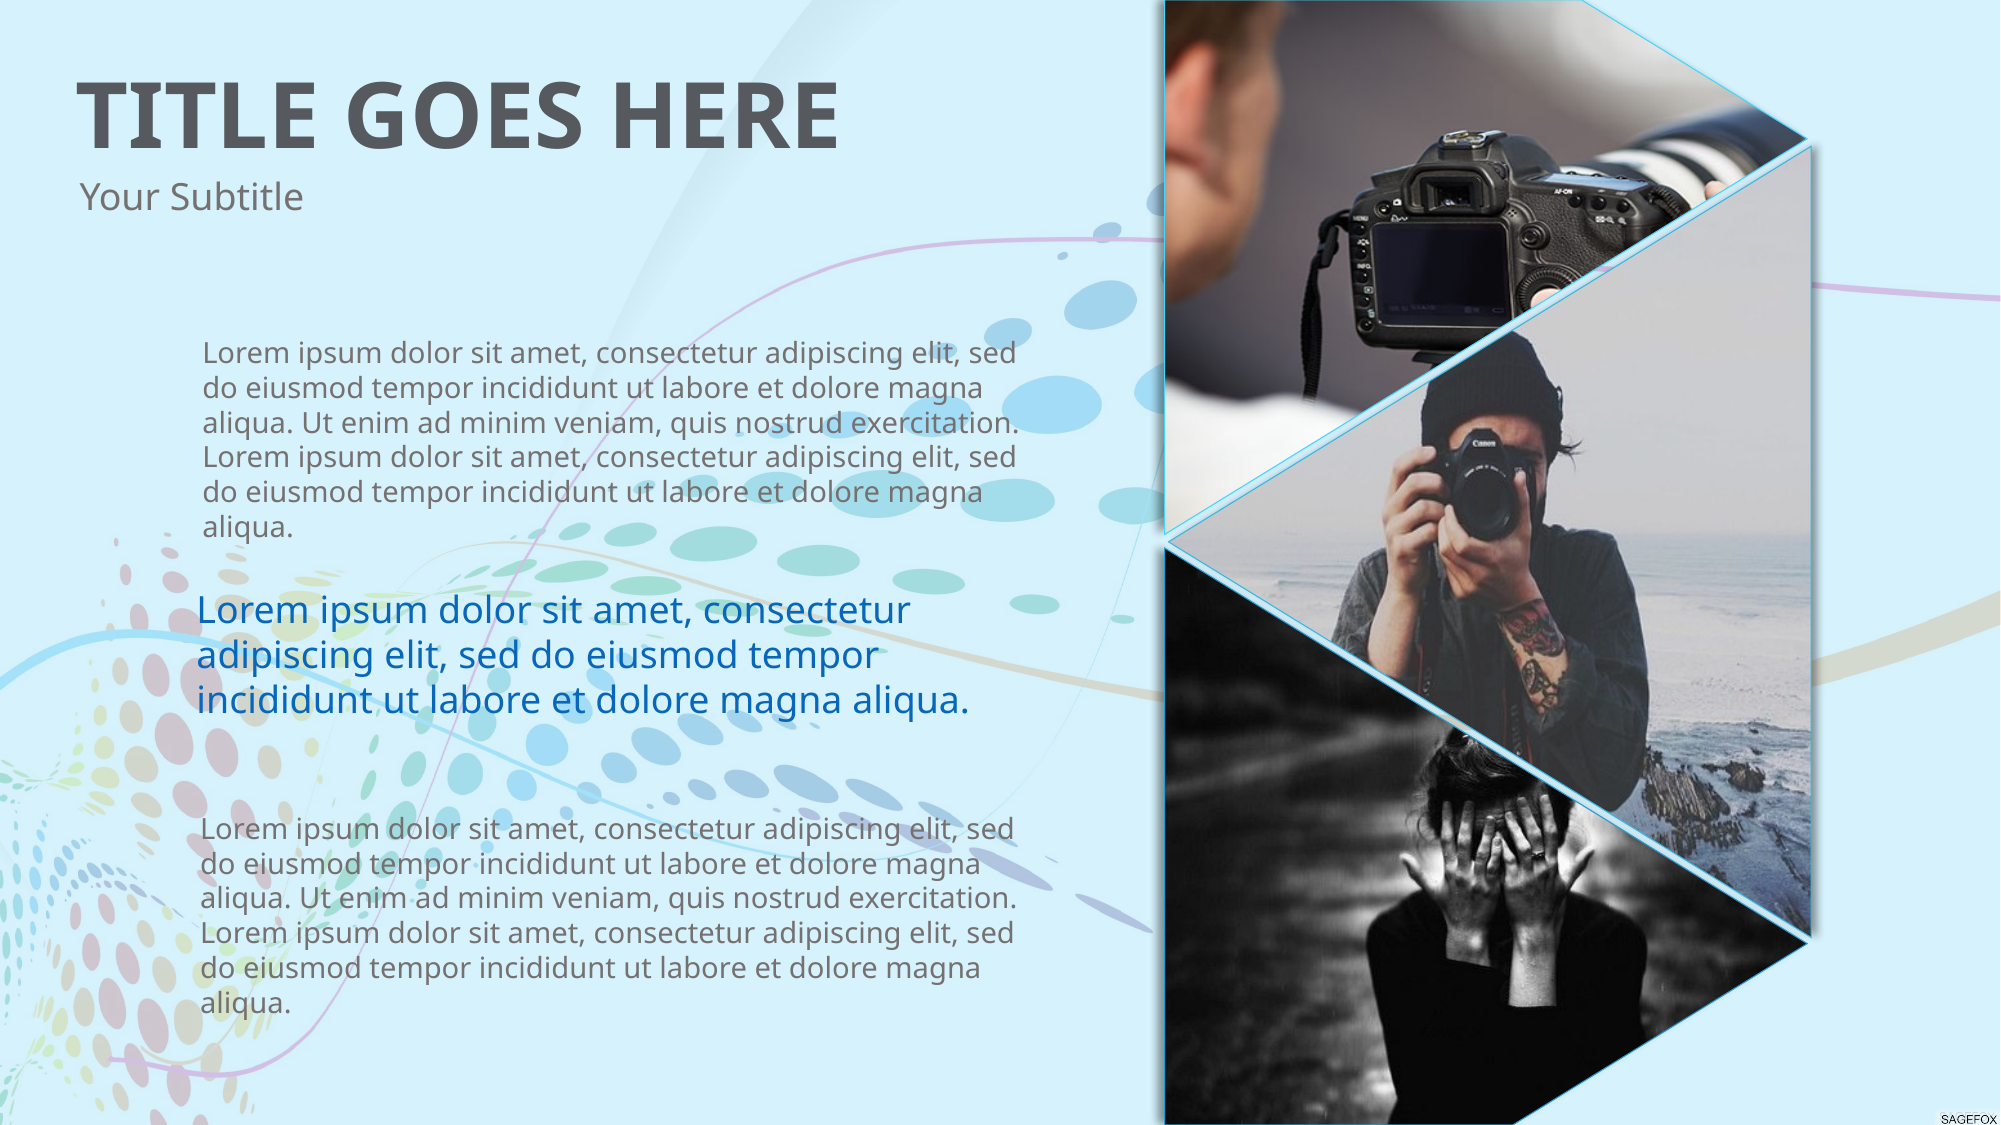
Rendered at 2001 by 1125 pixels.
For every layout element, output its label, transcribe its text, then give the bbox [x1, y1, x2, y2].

text_box Lorem ipsum dolor sit amet, consectetur adipiscing elit, sed do eiusmod tempor incididunt ut labore et dolore magna aliqua. [181, 578, 1047, 729]
picture [1938, 1114, 1999, 1125]
text_box [1163, 546, 1810, 1125]
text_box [60, 49, 1020, 227]
text_box [1163, 0, 1810, 537]
text_box Lorem ipsum dolor sit amet, consectetur adipiscing elit, sed do eiusmod tempor incididunt ut labore et dolore magna aliqua. Ut enim ad minim veniam, quis nostrud exercitation. Lorem ipsum dolor sit amet, consectetur adipiscing elit, sed do eiusmod tempor incididunt ut labore et dolore magna aliqua. [185, 802, 1050, 1028]
text_box Lorem ipsum dolor sit amet, consectetur adipiscing elit, sed do eiusmod tempor incididunt ut labore et dolore magna aliqua. Ut enim ad minim veniam, quis nostrud exercitation. Lorem ipsum dolor sit amet, consectetur adipiscing elit, sed do eiusmod tempor incididunt ut labore et dolore magna aliqua. [187, 326, 1053, 552]
text_box [1166, 144, 1813, 940]
